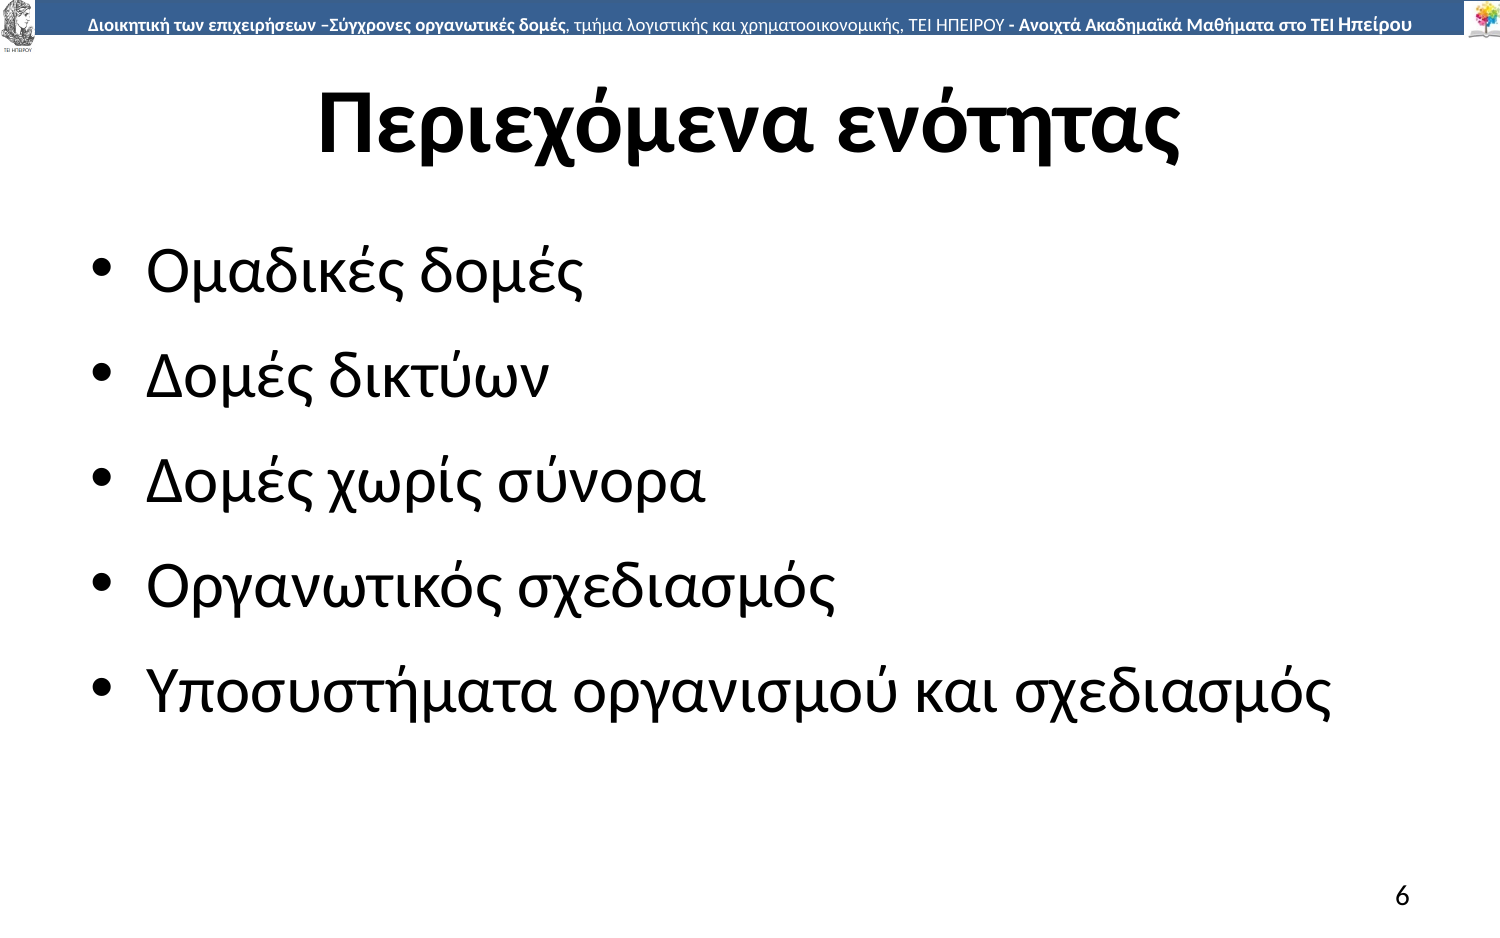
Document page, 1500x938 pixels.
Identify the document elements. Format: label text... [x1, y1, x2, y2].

picture [1464, 1, 1500, 39]
picture [0, 0, 35, 54]
slide_number 6 [1074, 868, 1425, 919]
list Οµαδικές δοµές Δοµές δικτύων Δοµές χωρίς σύνορα Οργανωτικός σχεδιασμός Υποσυστήματα οργανισμού και σχεδιασμός [75, 218, 1425, 587]
title Περιεχόμενα ενότητας [75, 37, 1425, 194]
